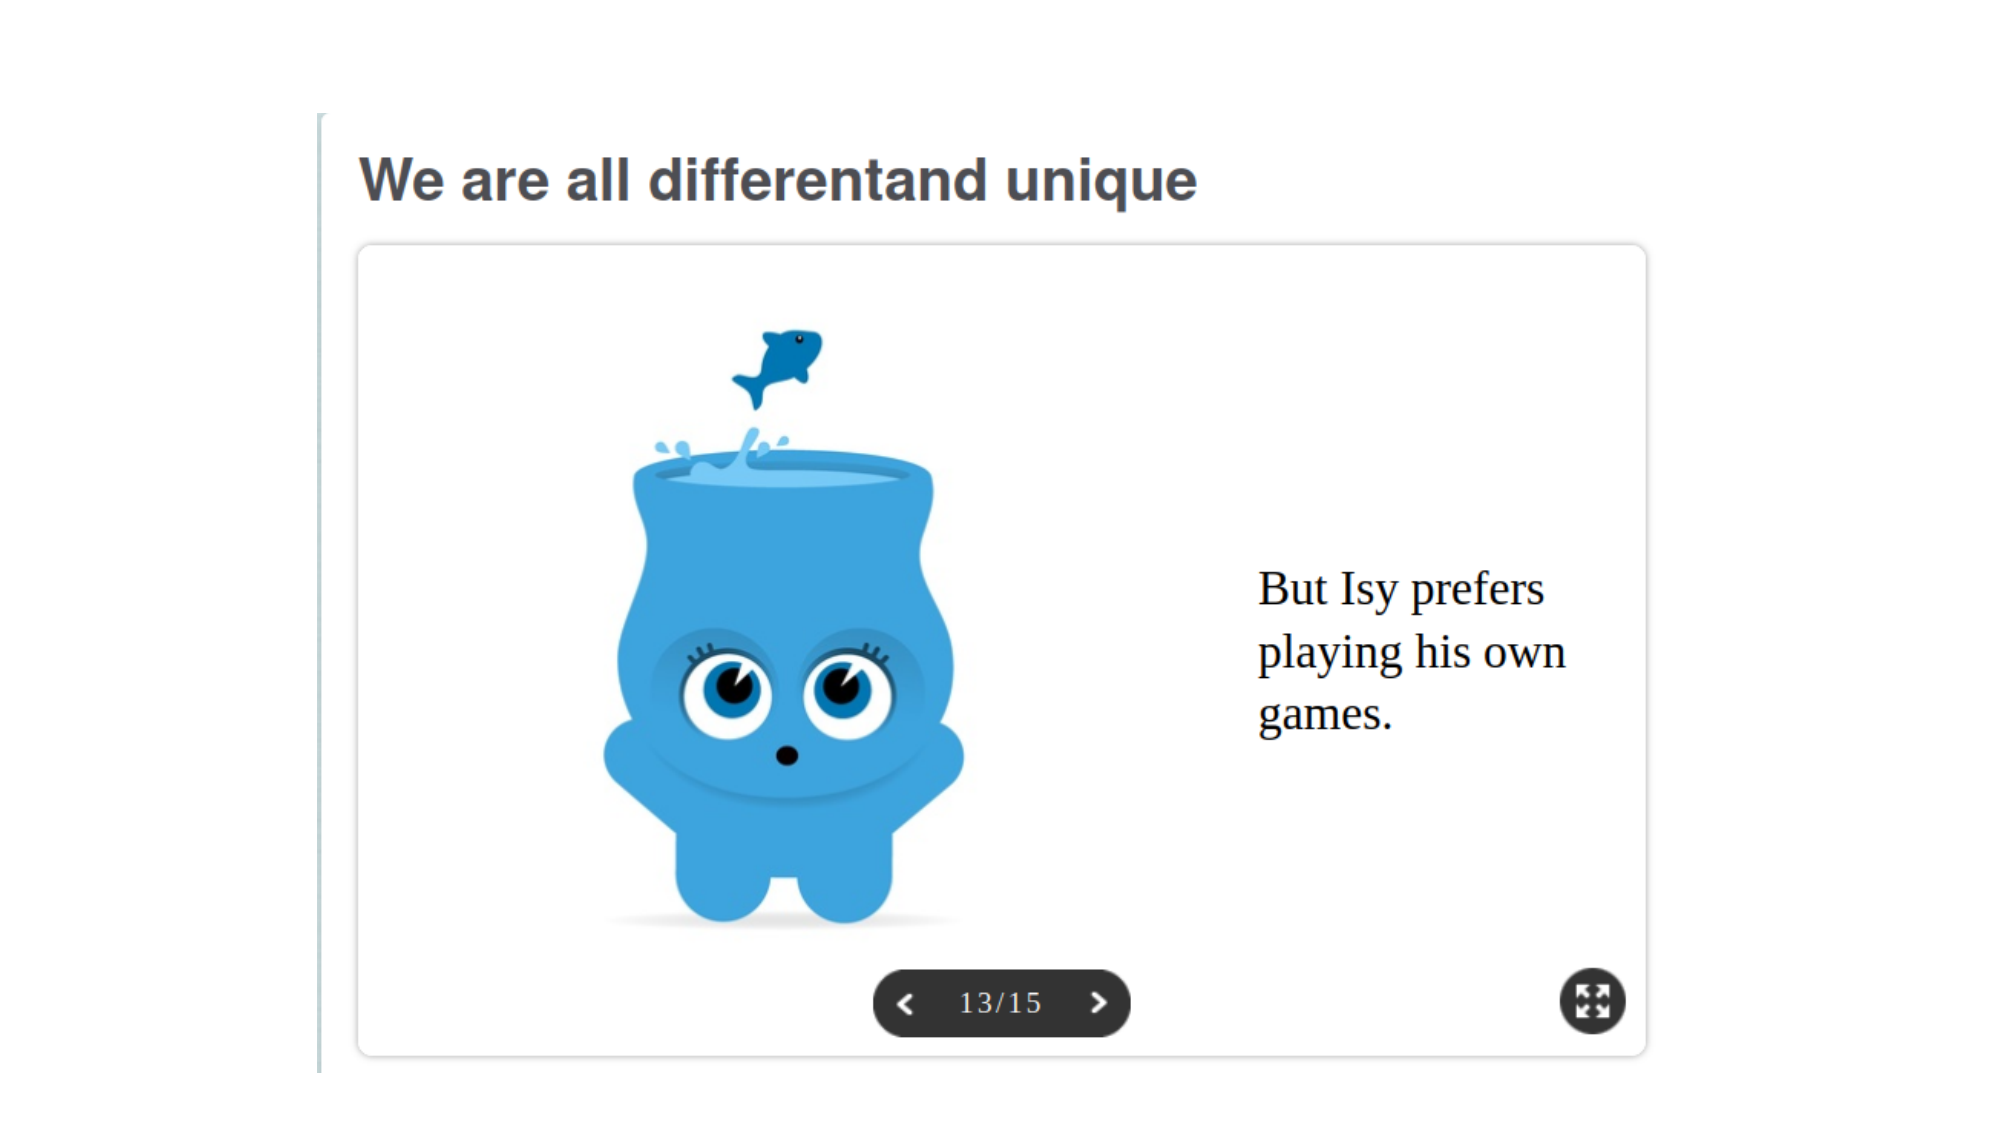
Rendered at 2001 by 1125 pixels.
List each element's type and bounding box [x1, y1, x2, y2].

picture [317, 113, 1669, 1073]
